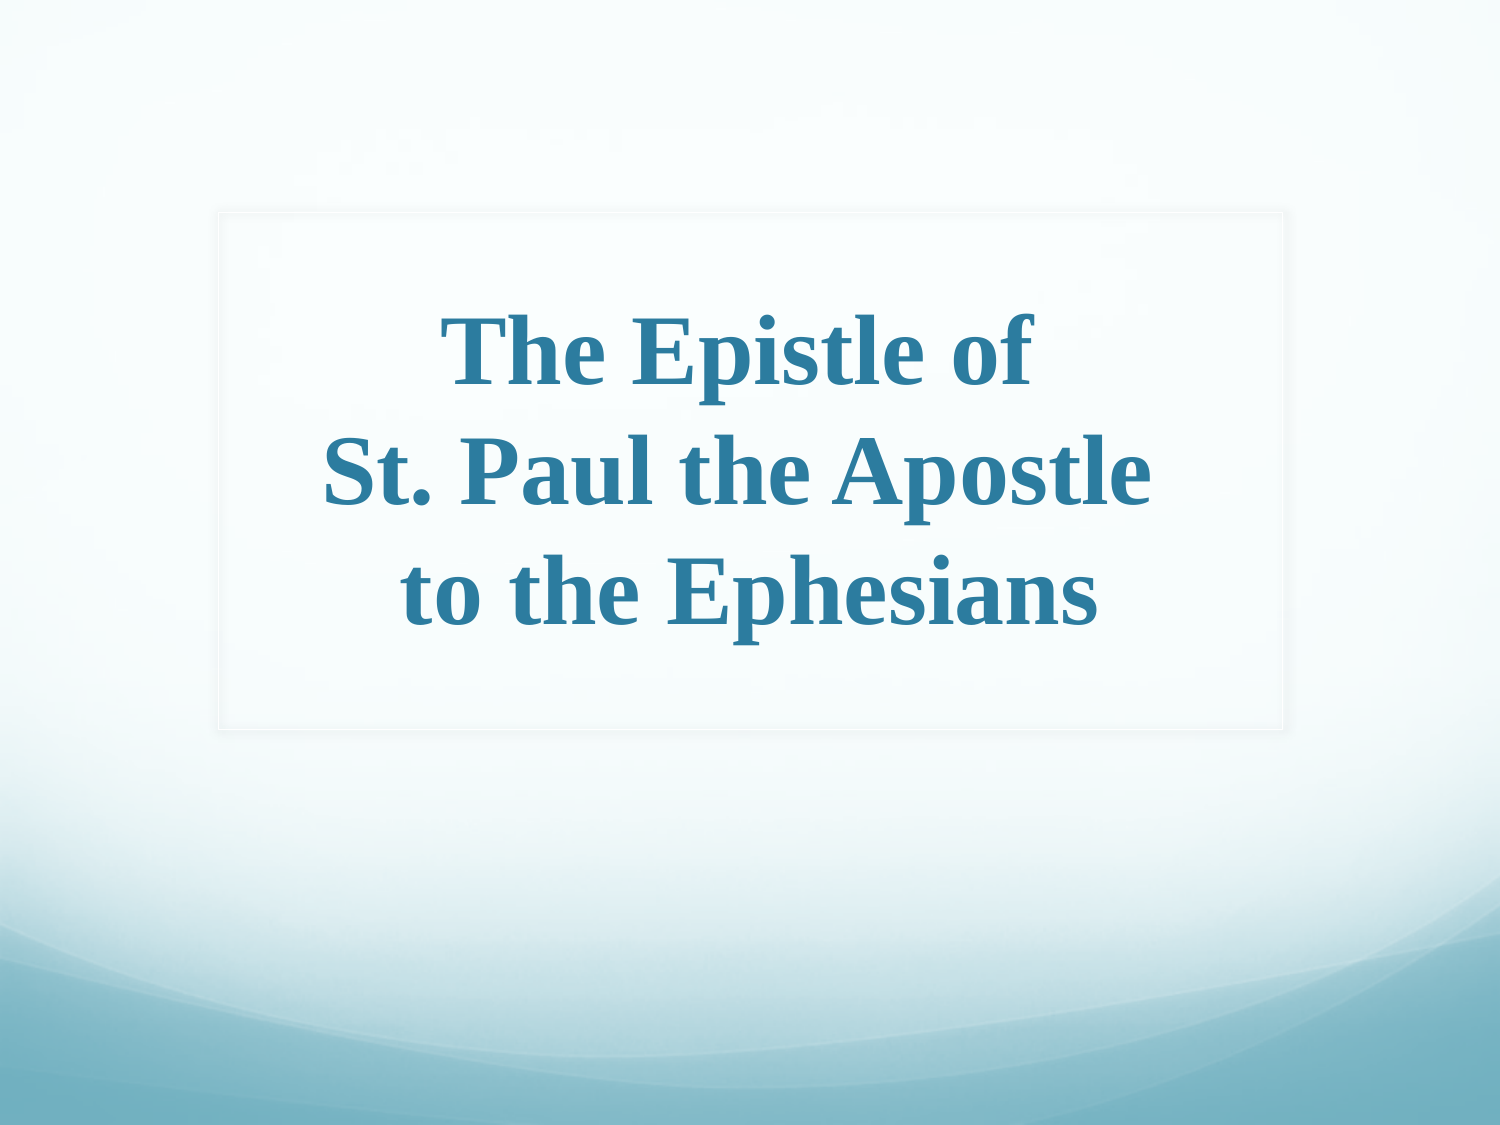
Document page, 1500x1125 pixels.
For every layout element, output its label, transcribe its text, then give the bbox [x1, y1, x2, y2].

title The Epistle of St. Paul the Apostle to the Ephesians [217, 369, 1283, 653]
